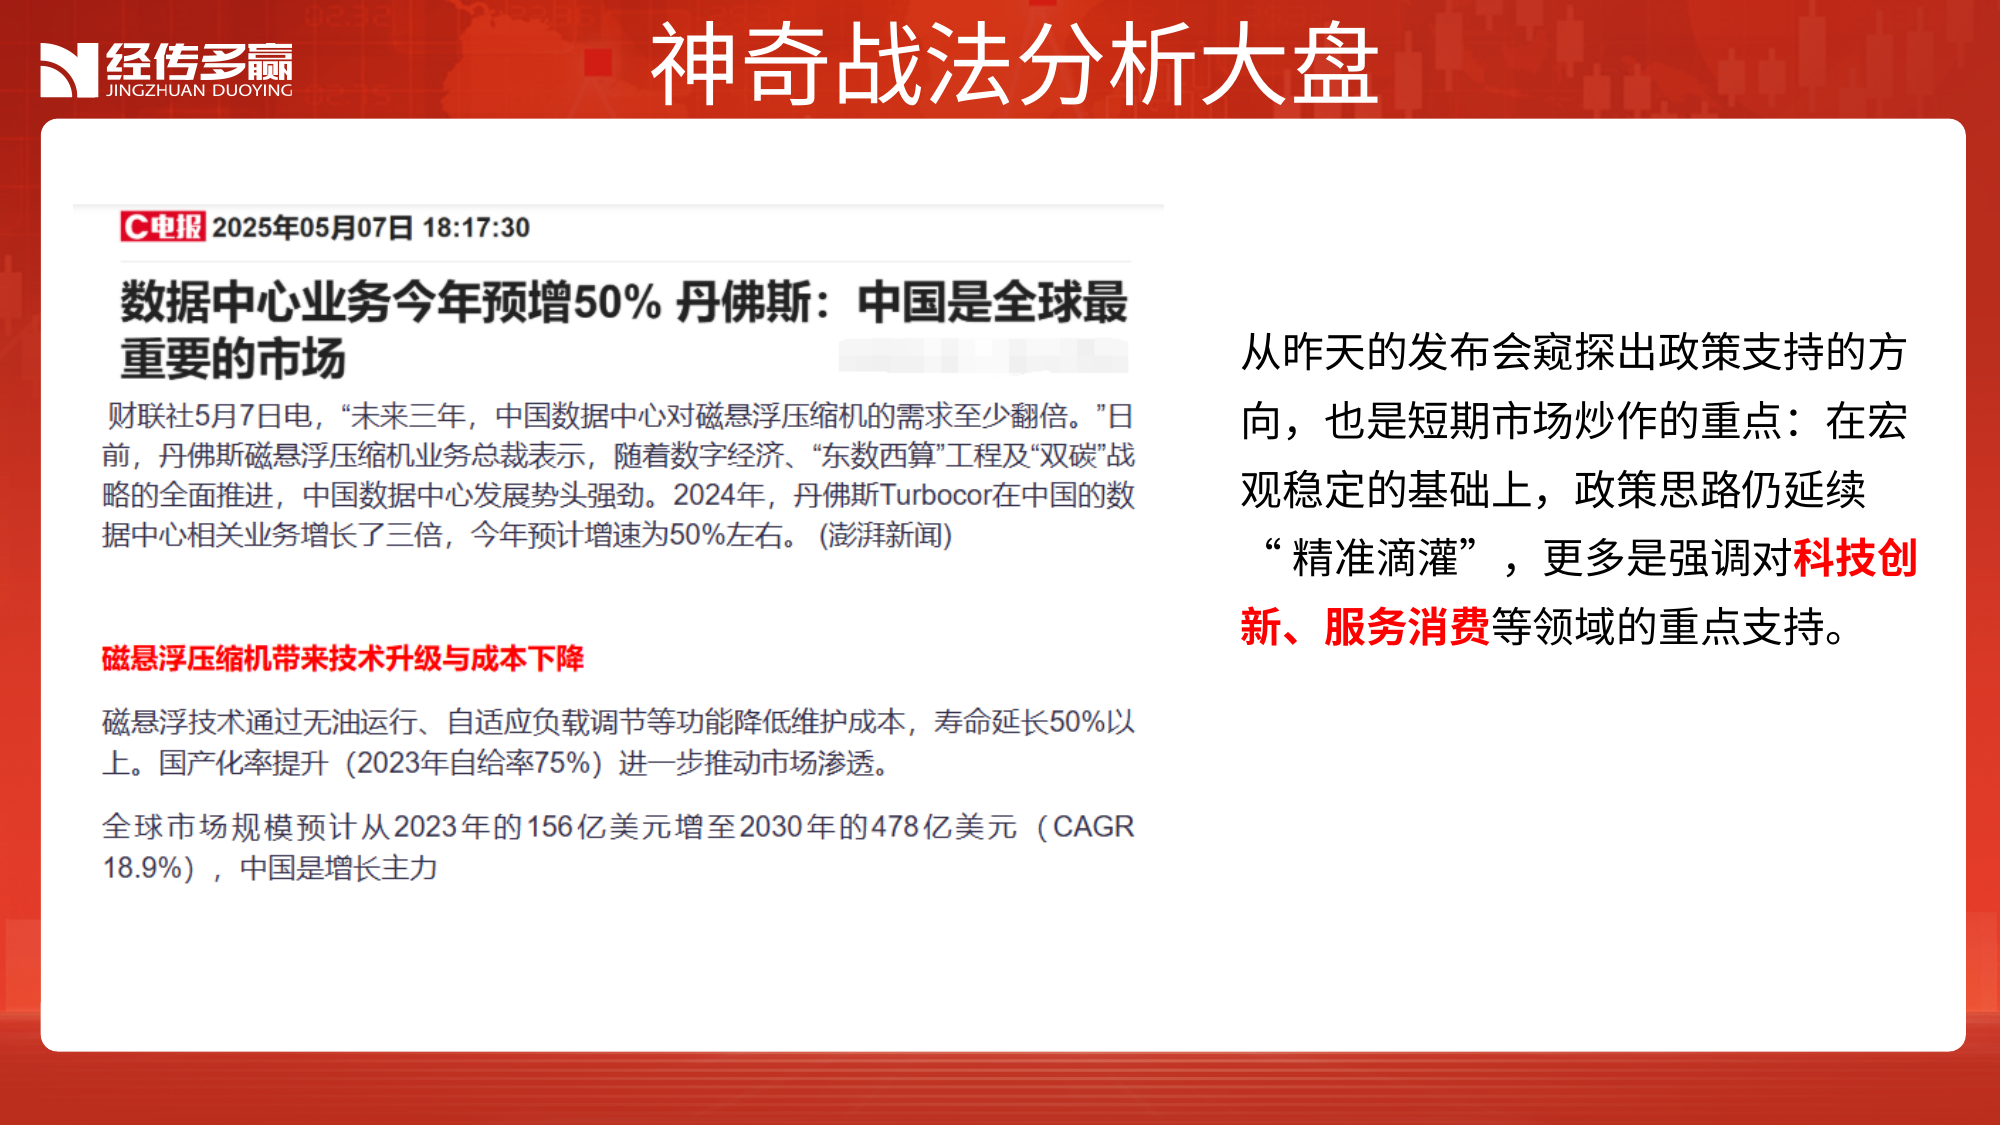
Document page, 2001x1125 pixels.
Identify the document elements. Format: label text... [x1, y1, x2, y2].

picture [73, 203, 1164, 902]
picture [0, 0, 2000, 1125]
text_box 神奇战法分析大盘 [487, 0, 1544, 125]
text_box 从昨天的发布会窥探出政策支持的方 向，也是短期市场炒作的重点：在宏 观稳定的基础上，政策思路仍延续 “精准滴灌”，更多是强调对科技创 新、服务消费等领域的重点支持。 [1226, 334, 1960, 688]
